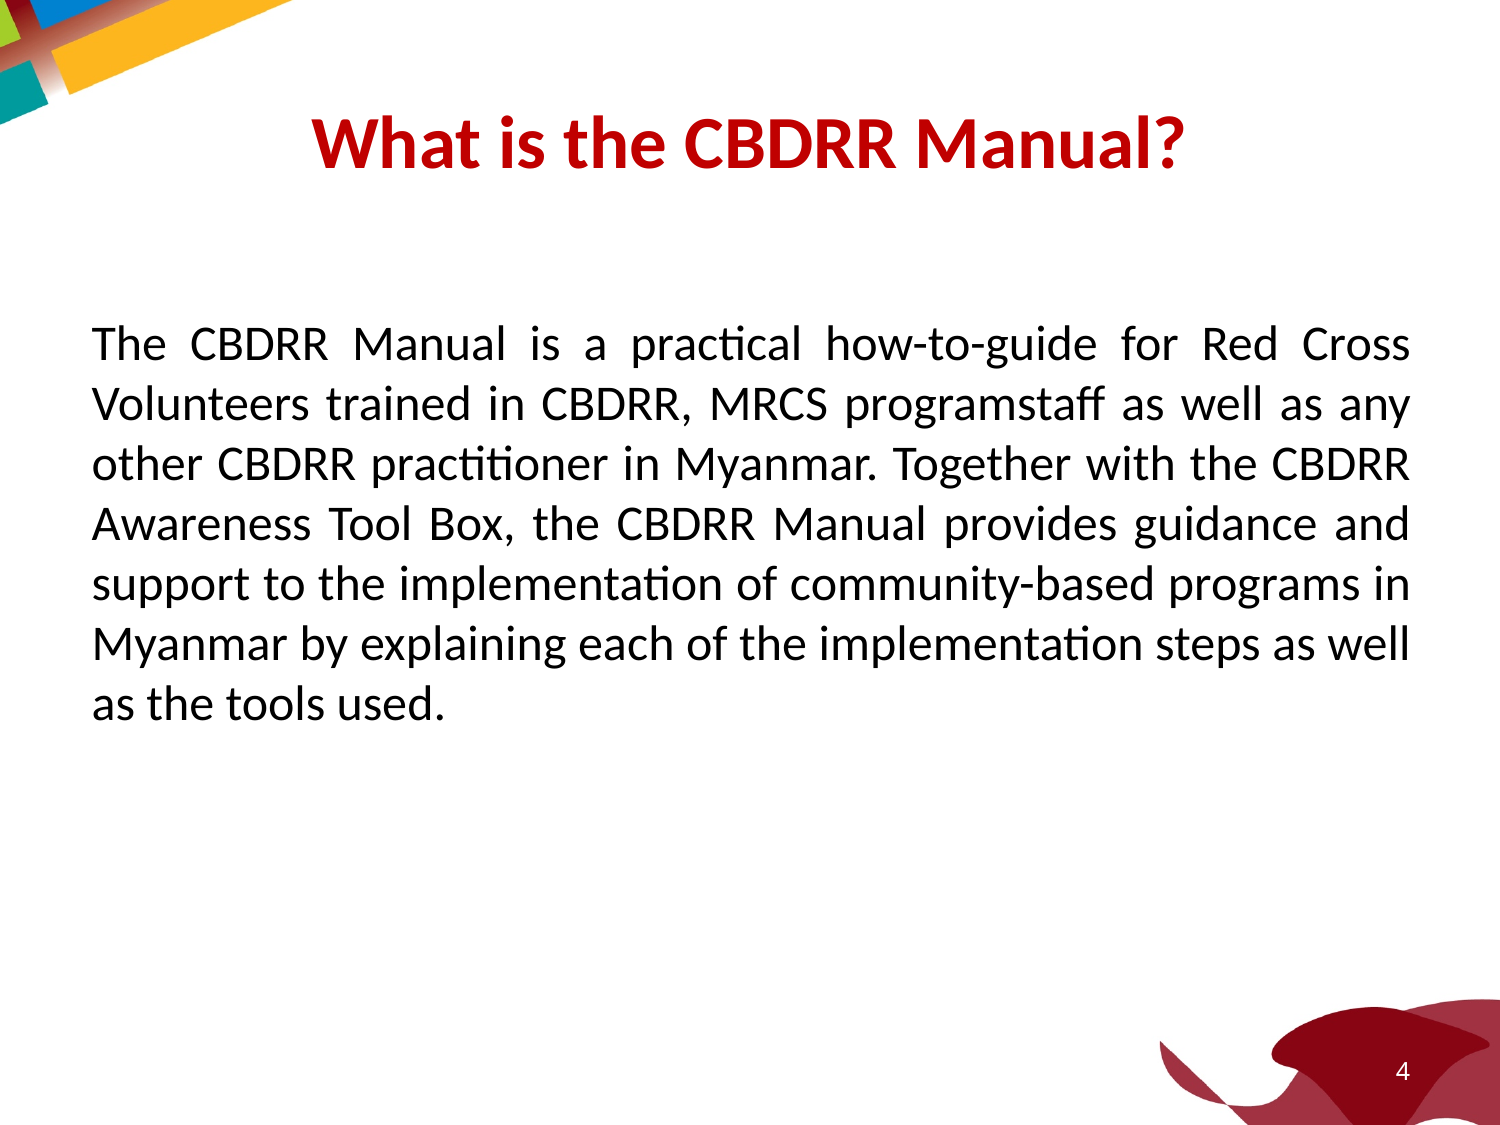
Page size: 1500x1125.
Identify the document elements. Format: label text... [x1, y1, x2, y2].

slide_number 4 [1074, 1042, 1425, 1103]
picture [1140, 948, 1500, 1125]
title What is the CBDRR Manual? [75, 45, 1425, 233]
picture [0, 0, 301, 145]
list The CBDRR Manual is a practical how-to-guide for Red Cross Volunteers trained in CBDRR, MRCS programstaff as well as any other CBDRR practitioner in Myanmar. Together with the CBDRR Awareness Tool Box, the CBDRR Manual provides guidance and support to the implementation of community-based programs in Myanmar by explaining each of the implementation steps as well as the tools used. [76, 302, 1427, 887]
